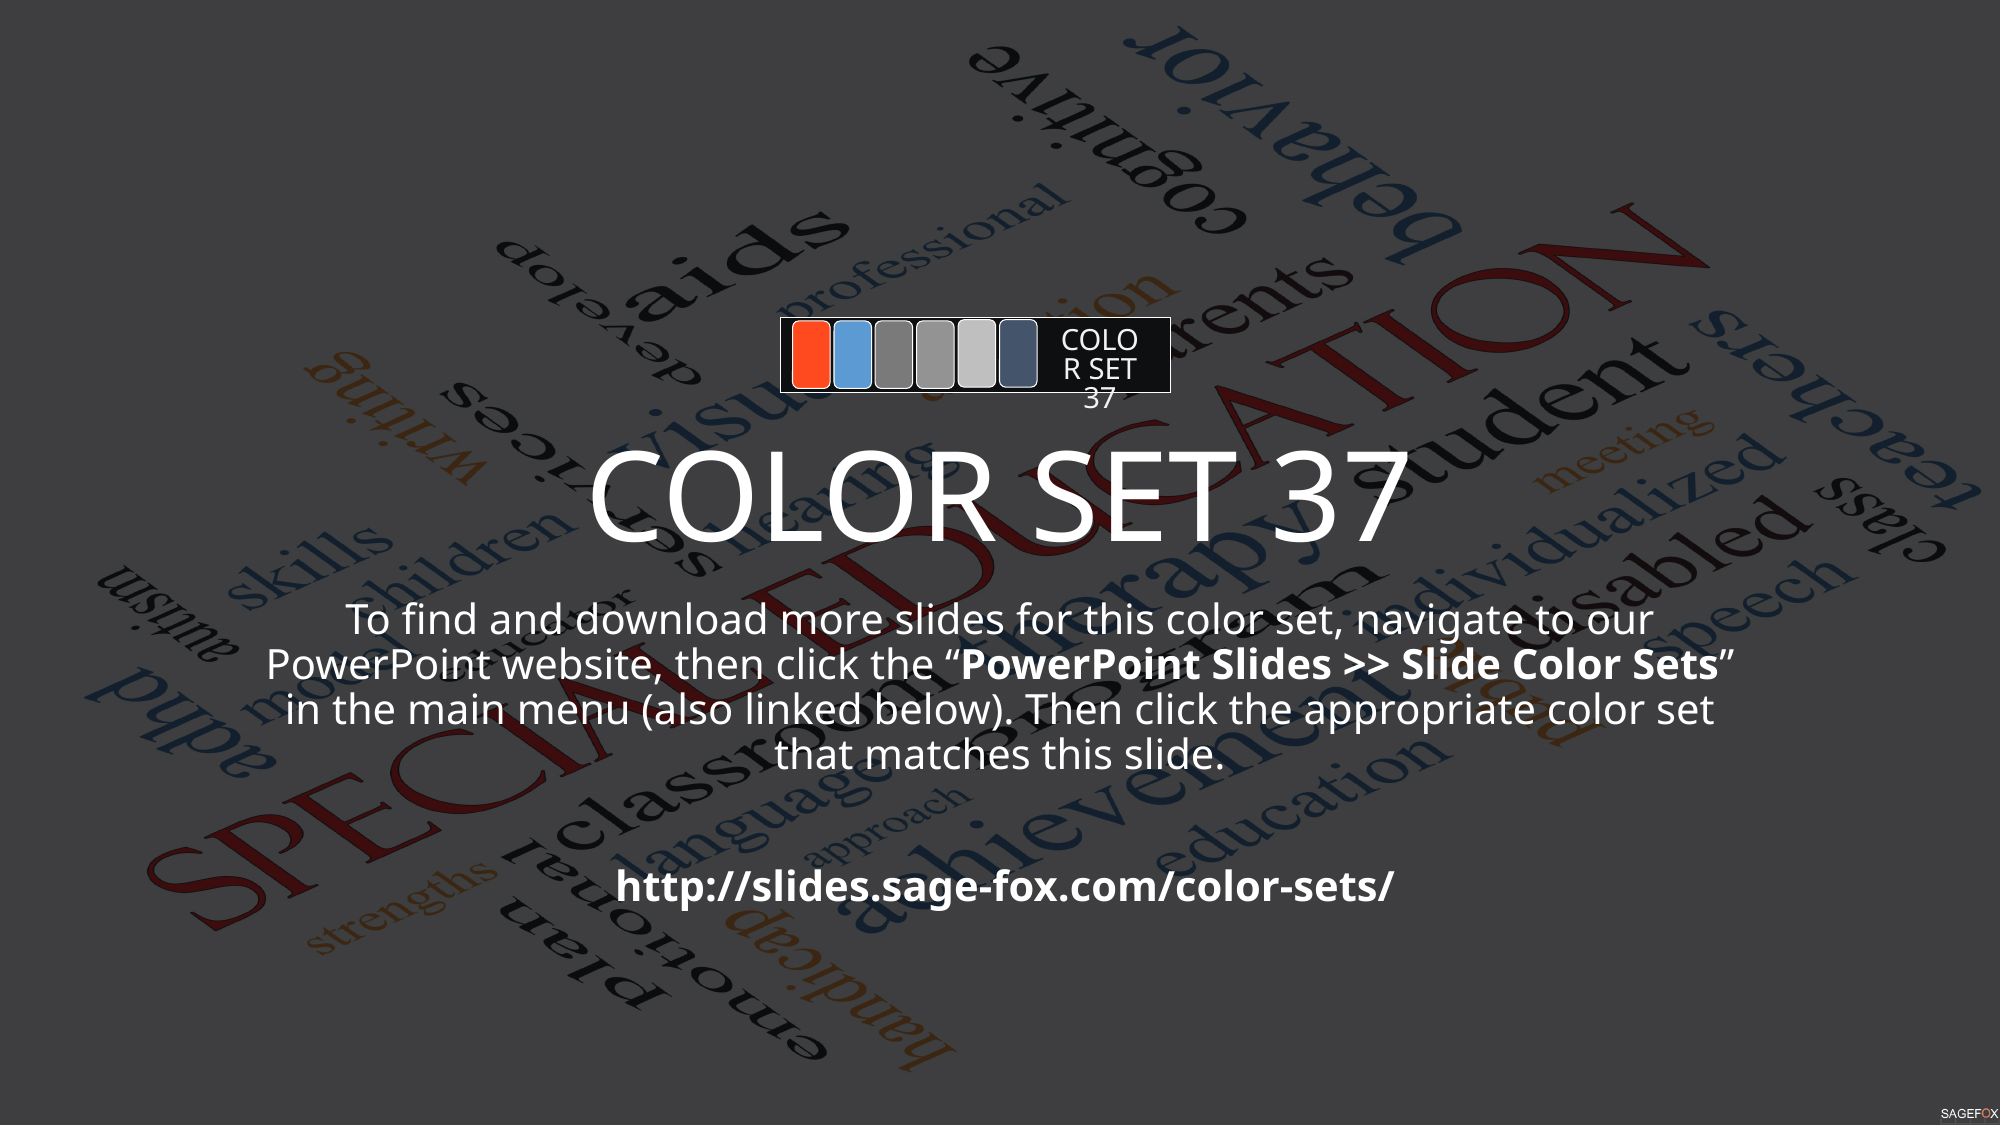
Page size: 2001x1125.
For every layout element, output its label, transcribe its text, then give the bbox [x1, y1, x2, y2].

picture [1940, 0, 2001, 1125]
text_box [780, 317, 1171, 395]
title COLOR SET 37 [249, 184, 1750, 576]
subtitle To find and download more slides for this color set, navigate to our PowerPoint website, then click the “PowerPoint Slides >> Slide Color Sets” in the main menu (also linked below). Then click the appropriate color set that matches this slide. http://slides.sage-fox.com/color-sets/ [249, 590, 1750, 863]
